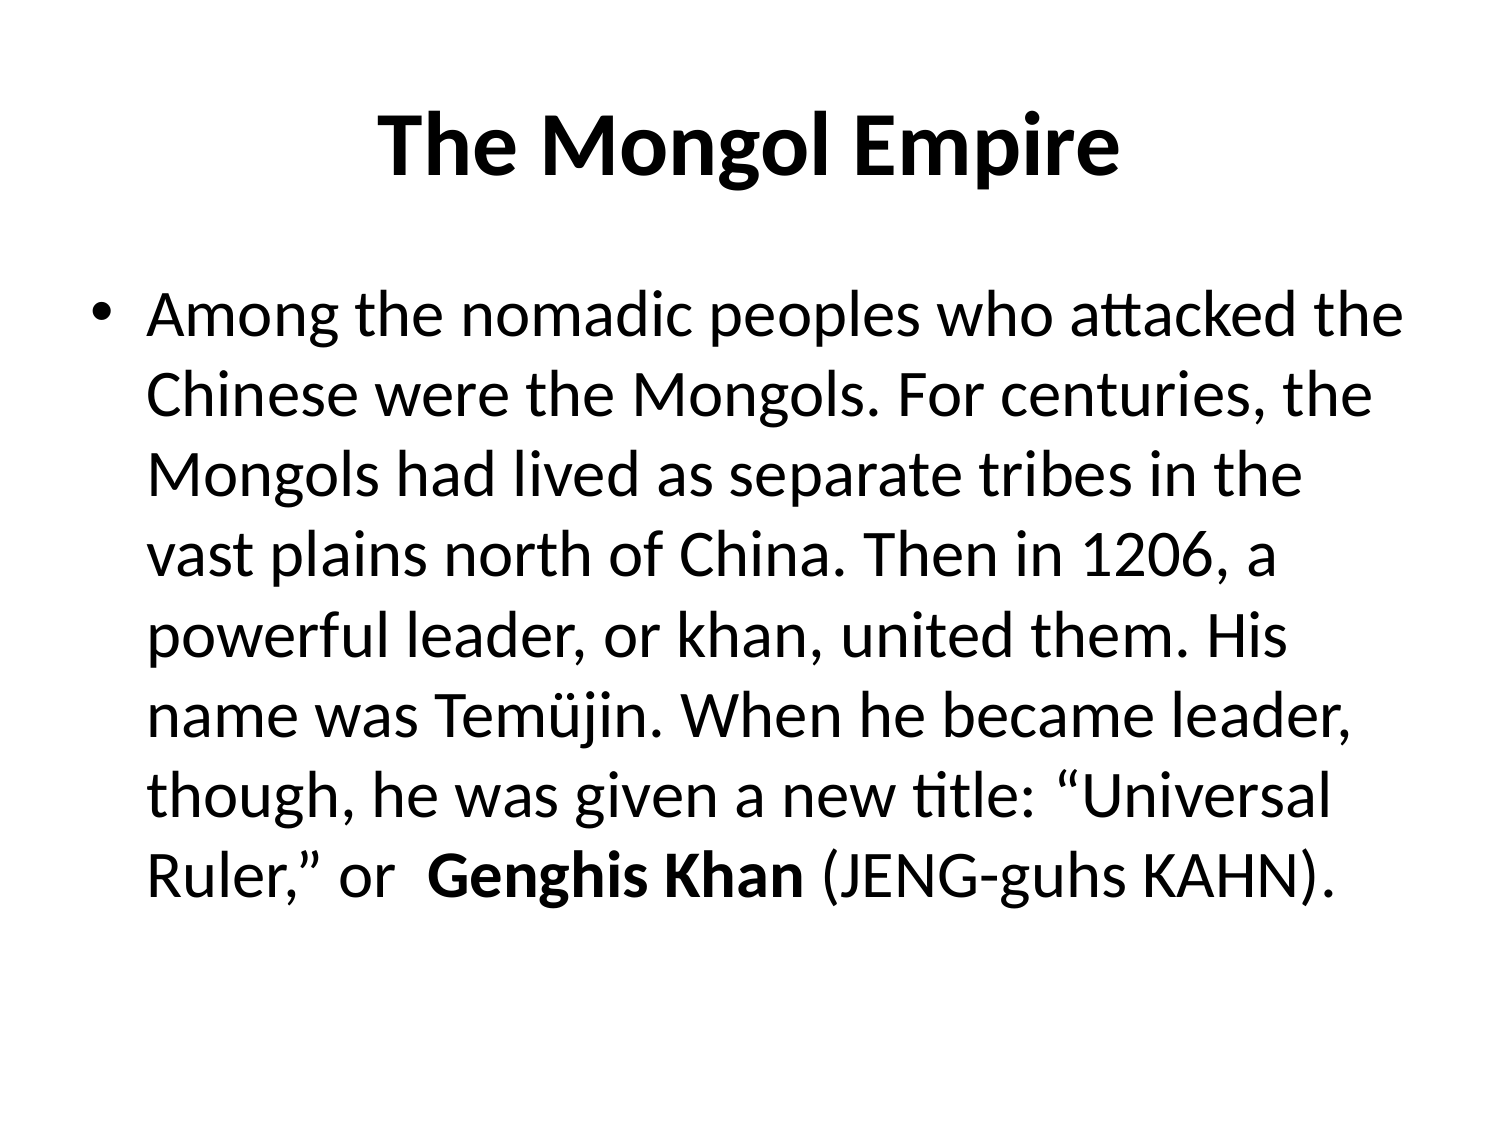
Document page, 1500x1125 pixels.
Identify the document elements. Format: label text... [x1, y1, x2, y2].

list Among the nomadic peoples who attacked the Chinese were the Mongols. For centuries, the Mongols had lived as separate tribes in the vast plains north of China. Then in 1206, a powerful leader, or khan, united them. His name was Temüjin. When he became leader, though, he was given a new title: “Universal Ruler,” or Genghis Khan (JENG-guhs KAHN). [75, 262, 1425, 1005]
title The Mongol Empire [75, 45, 1425, 233]
